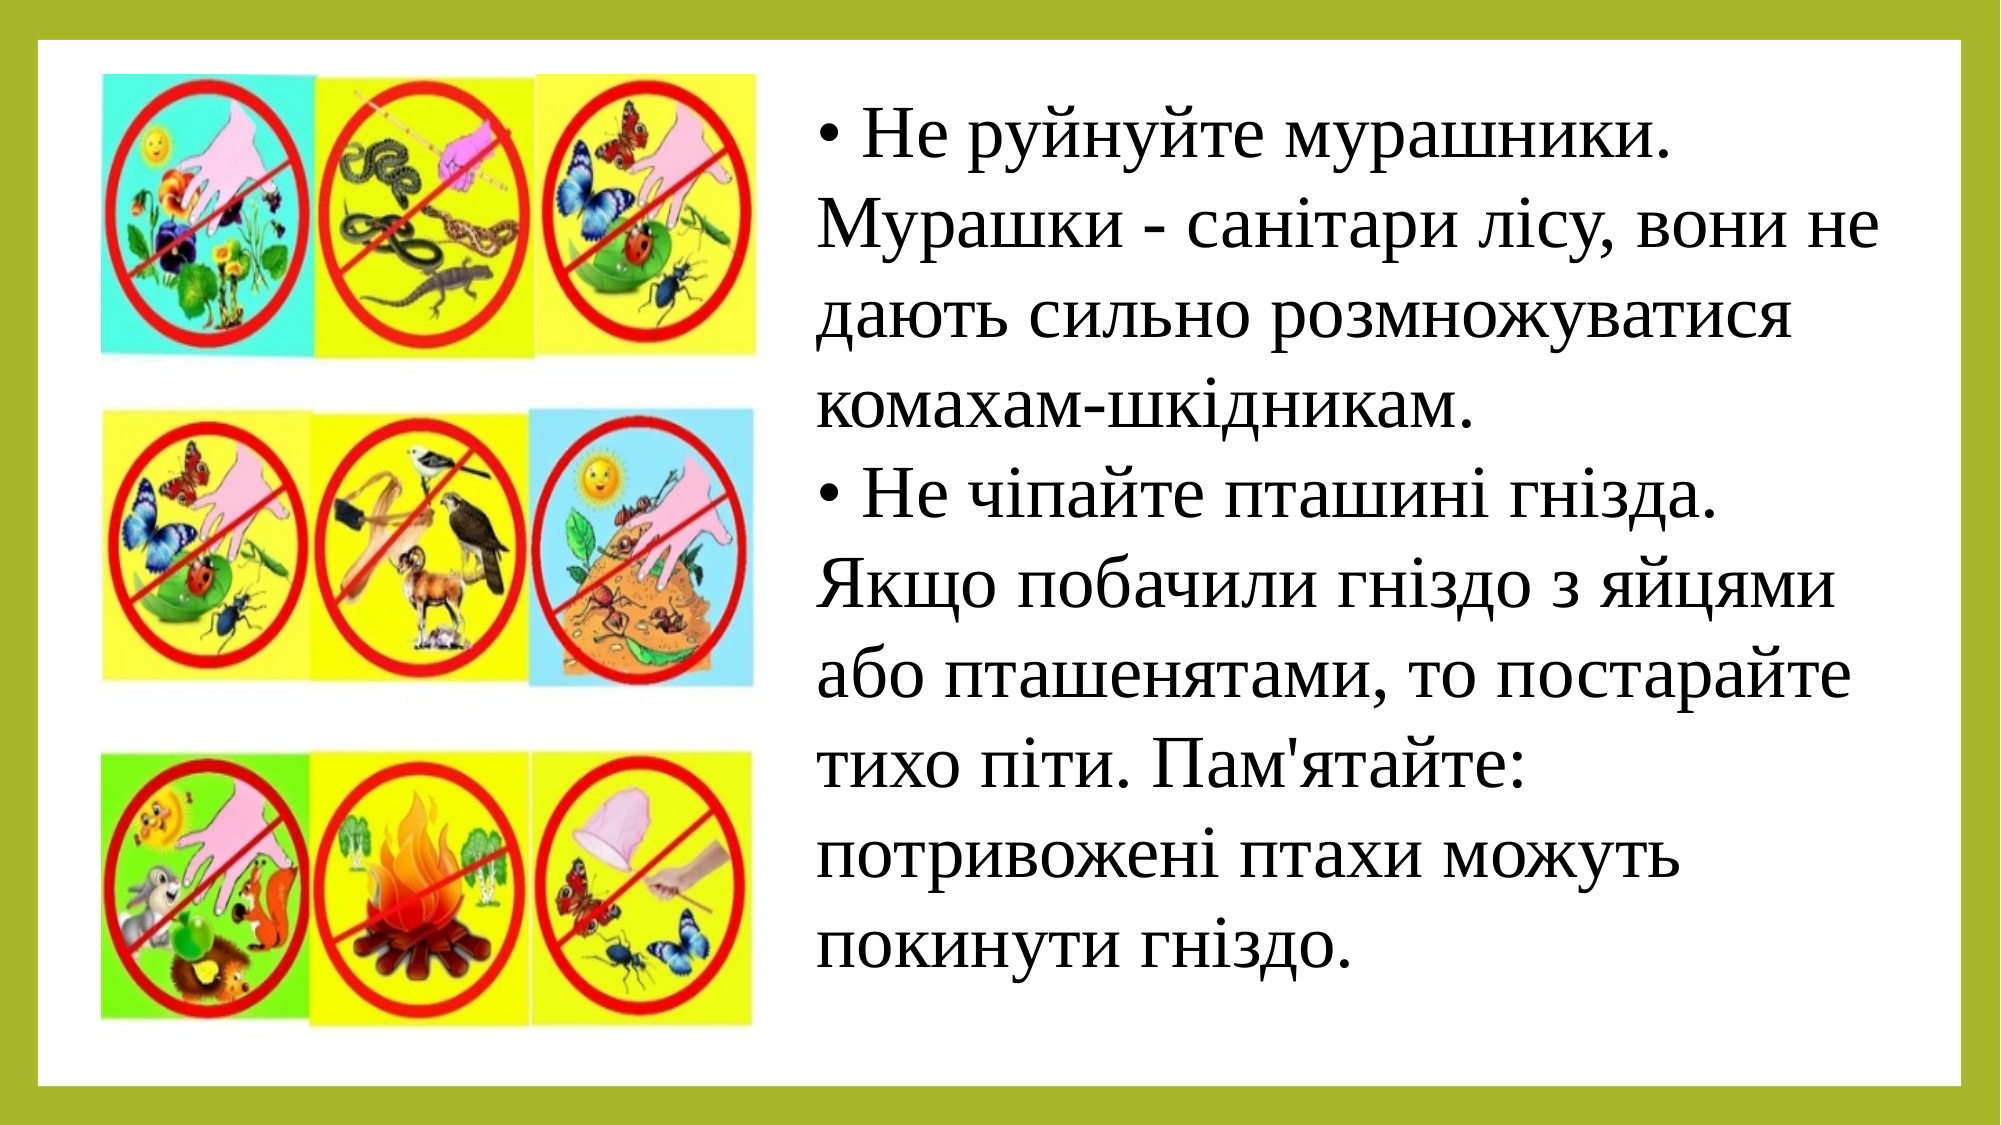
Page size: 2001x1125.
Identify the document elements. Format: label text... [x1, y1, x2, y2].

text_box • Не руйнуйте мурашники. Мурашки - санітари лісу, вони не дають сильно розмножуватися комахам-шкідникам. • Не чіпайте пташині гнізда. Якщо побачили гніздо з яйцями або пташенятами, то постарайте тихо піти. Пам'ятайте: потривожені птахи можуть покинути гніздо. [802, 74, 1924, 1080]
picture [100, 74, 761, 1061]
